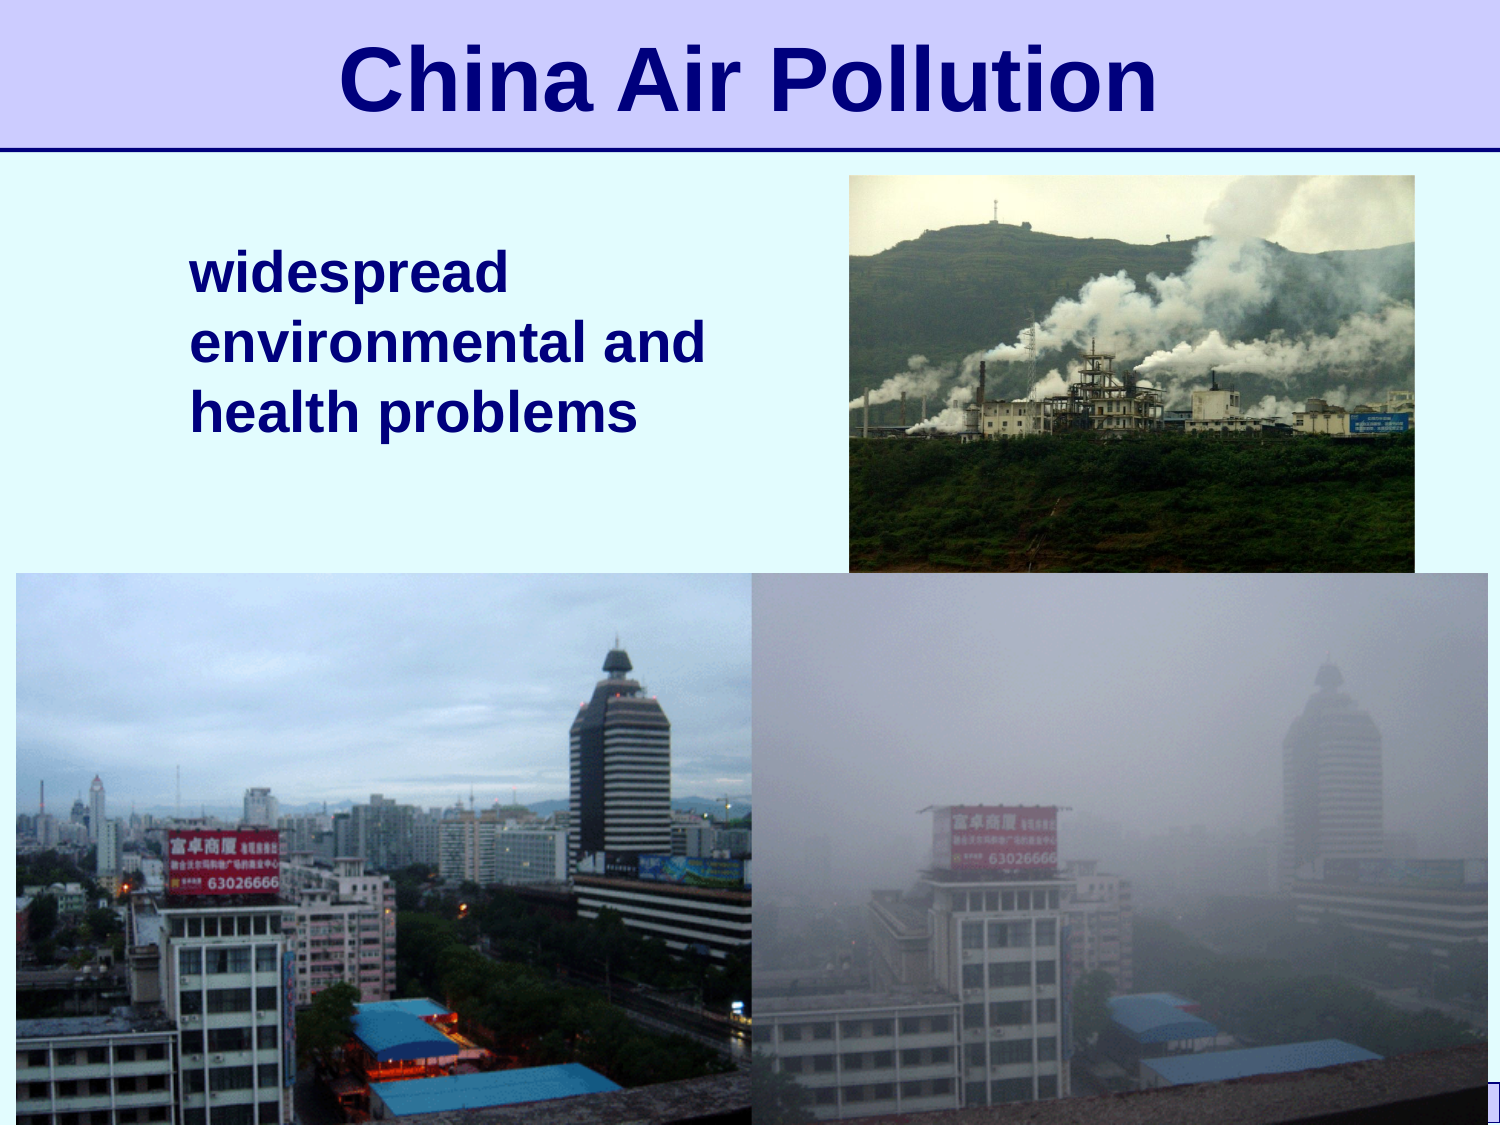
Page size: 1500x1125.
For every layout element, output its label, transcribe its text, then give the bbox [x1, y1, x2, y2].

text_box widespread environmental and health problems [174, 226, 763, 452]
picture [16, 573, 1488, 1125]
title China Air Pollution [112, 11, 1388, 138]
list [849, 175, 1416, 571]
